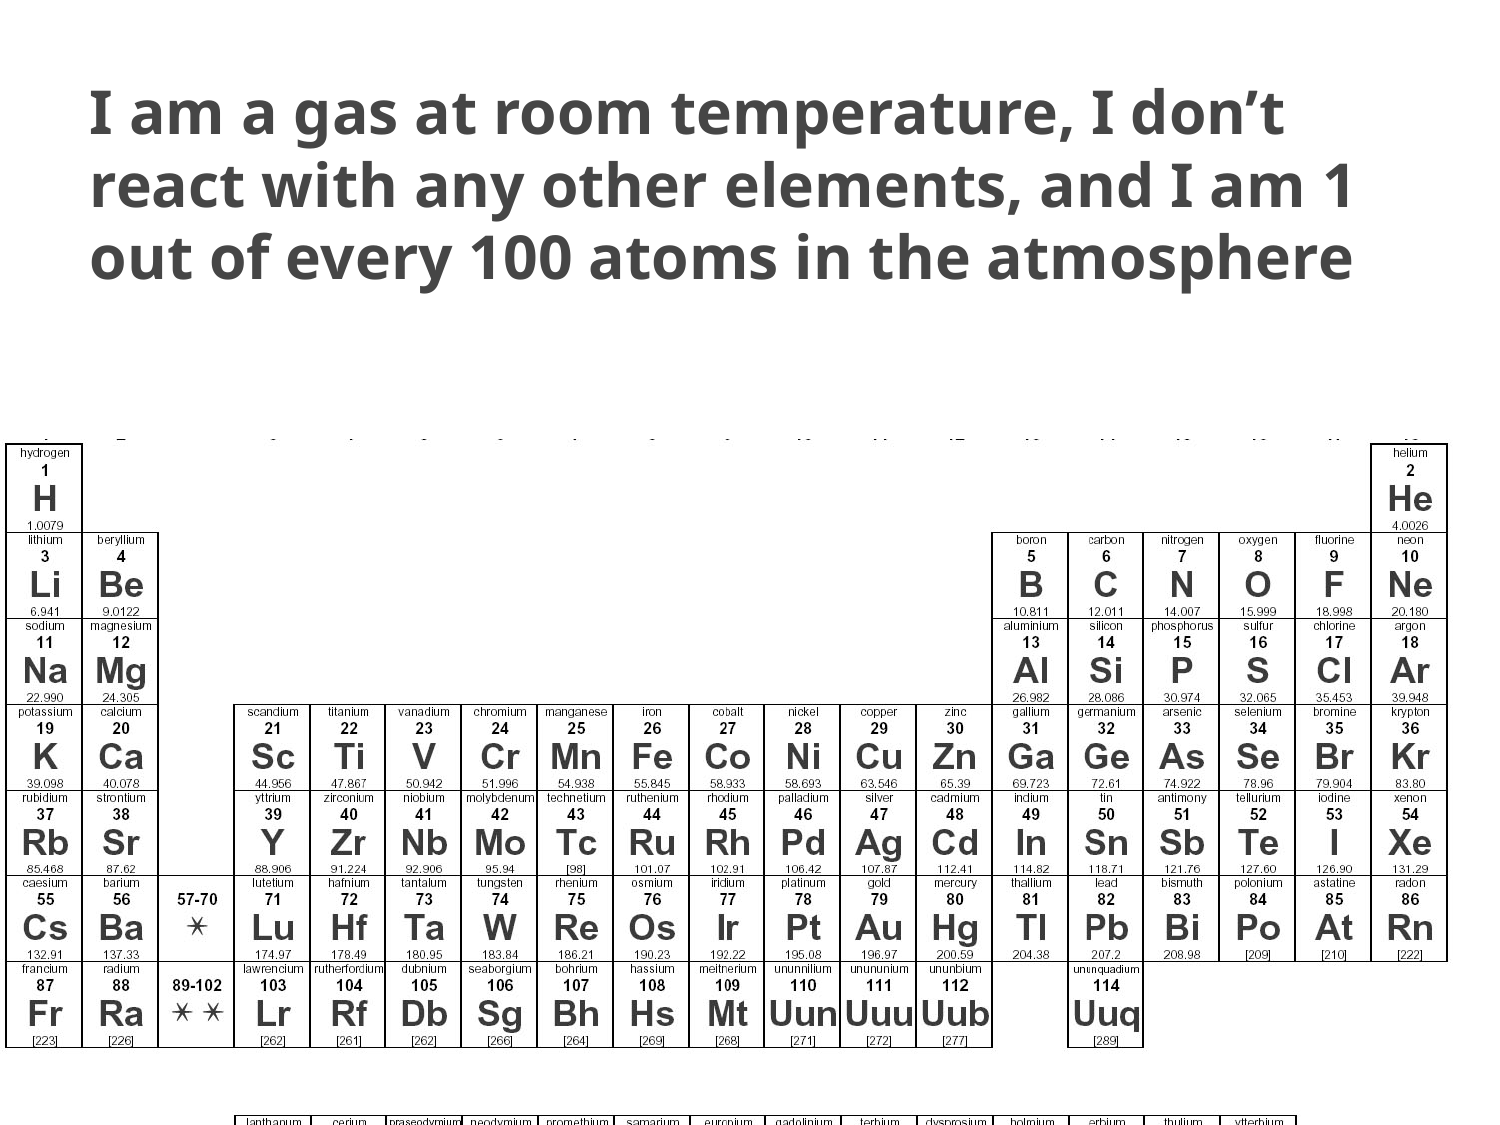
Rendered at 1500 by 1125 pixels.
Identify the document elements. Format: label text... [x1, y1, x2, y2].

picture [0, 439, 1453, 1125]
title I am a gas at room temperature, I don’t react with any other elements, and I am 1 out of every 100 atoms in the atmosphere [75, 45, 1425, 321]
